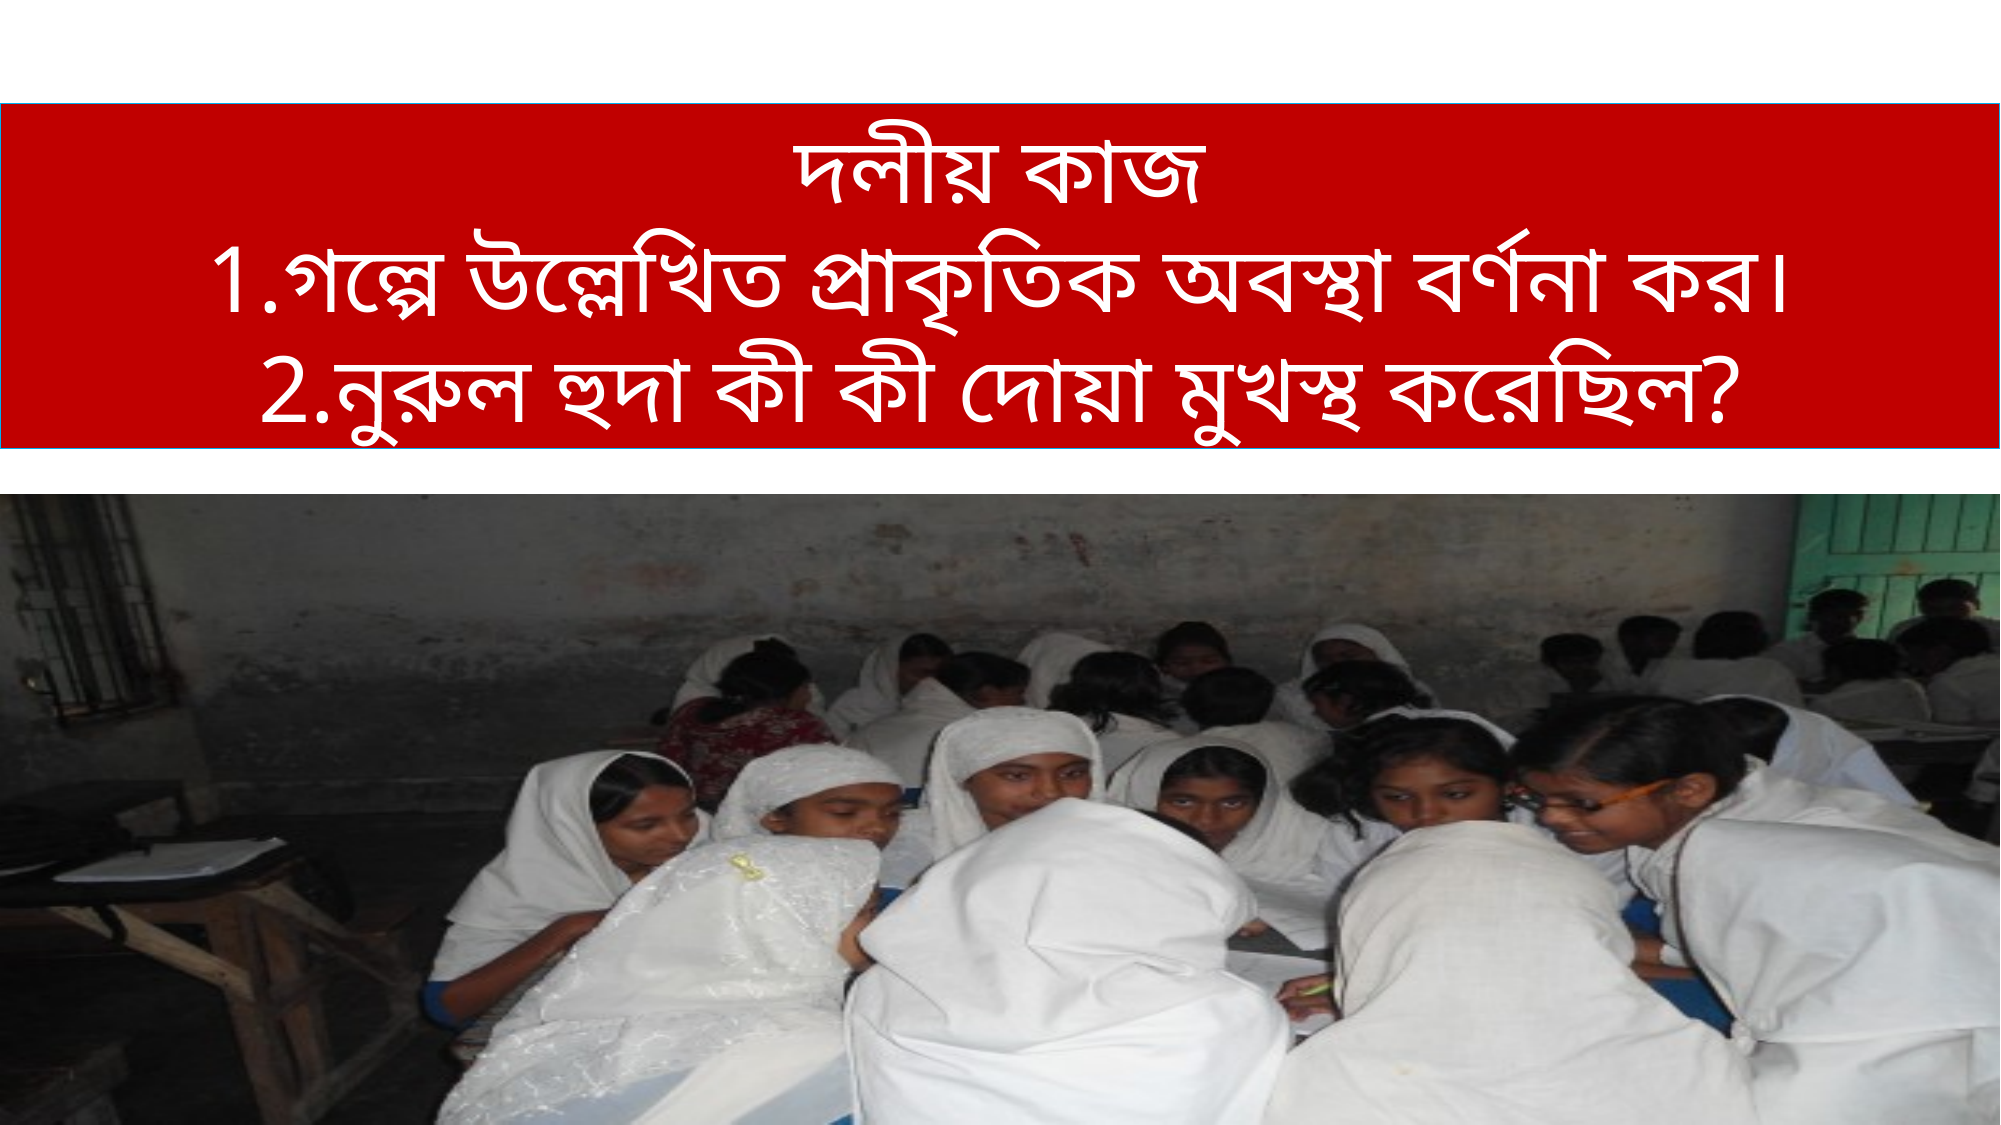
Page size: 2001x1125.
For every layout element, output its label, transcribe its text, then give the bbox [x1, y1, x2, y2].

picture [0, 494, 2000, 1125]
text_box দলীয় কাজ 1.গল্পে উল্লেখিত প্রাকৃতিক অবস্থা বর্ণনা কর। 2.নুরুল হুদা কী কী দোয়া মুখস্থ করেছিল? [0, 103, 2000, 449]
